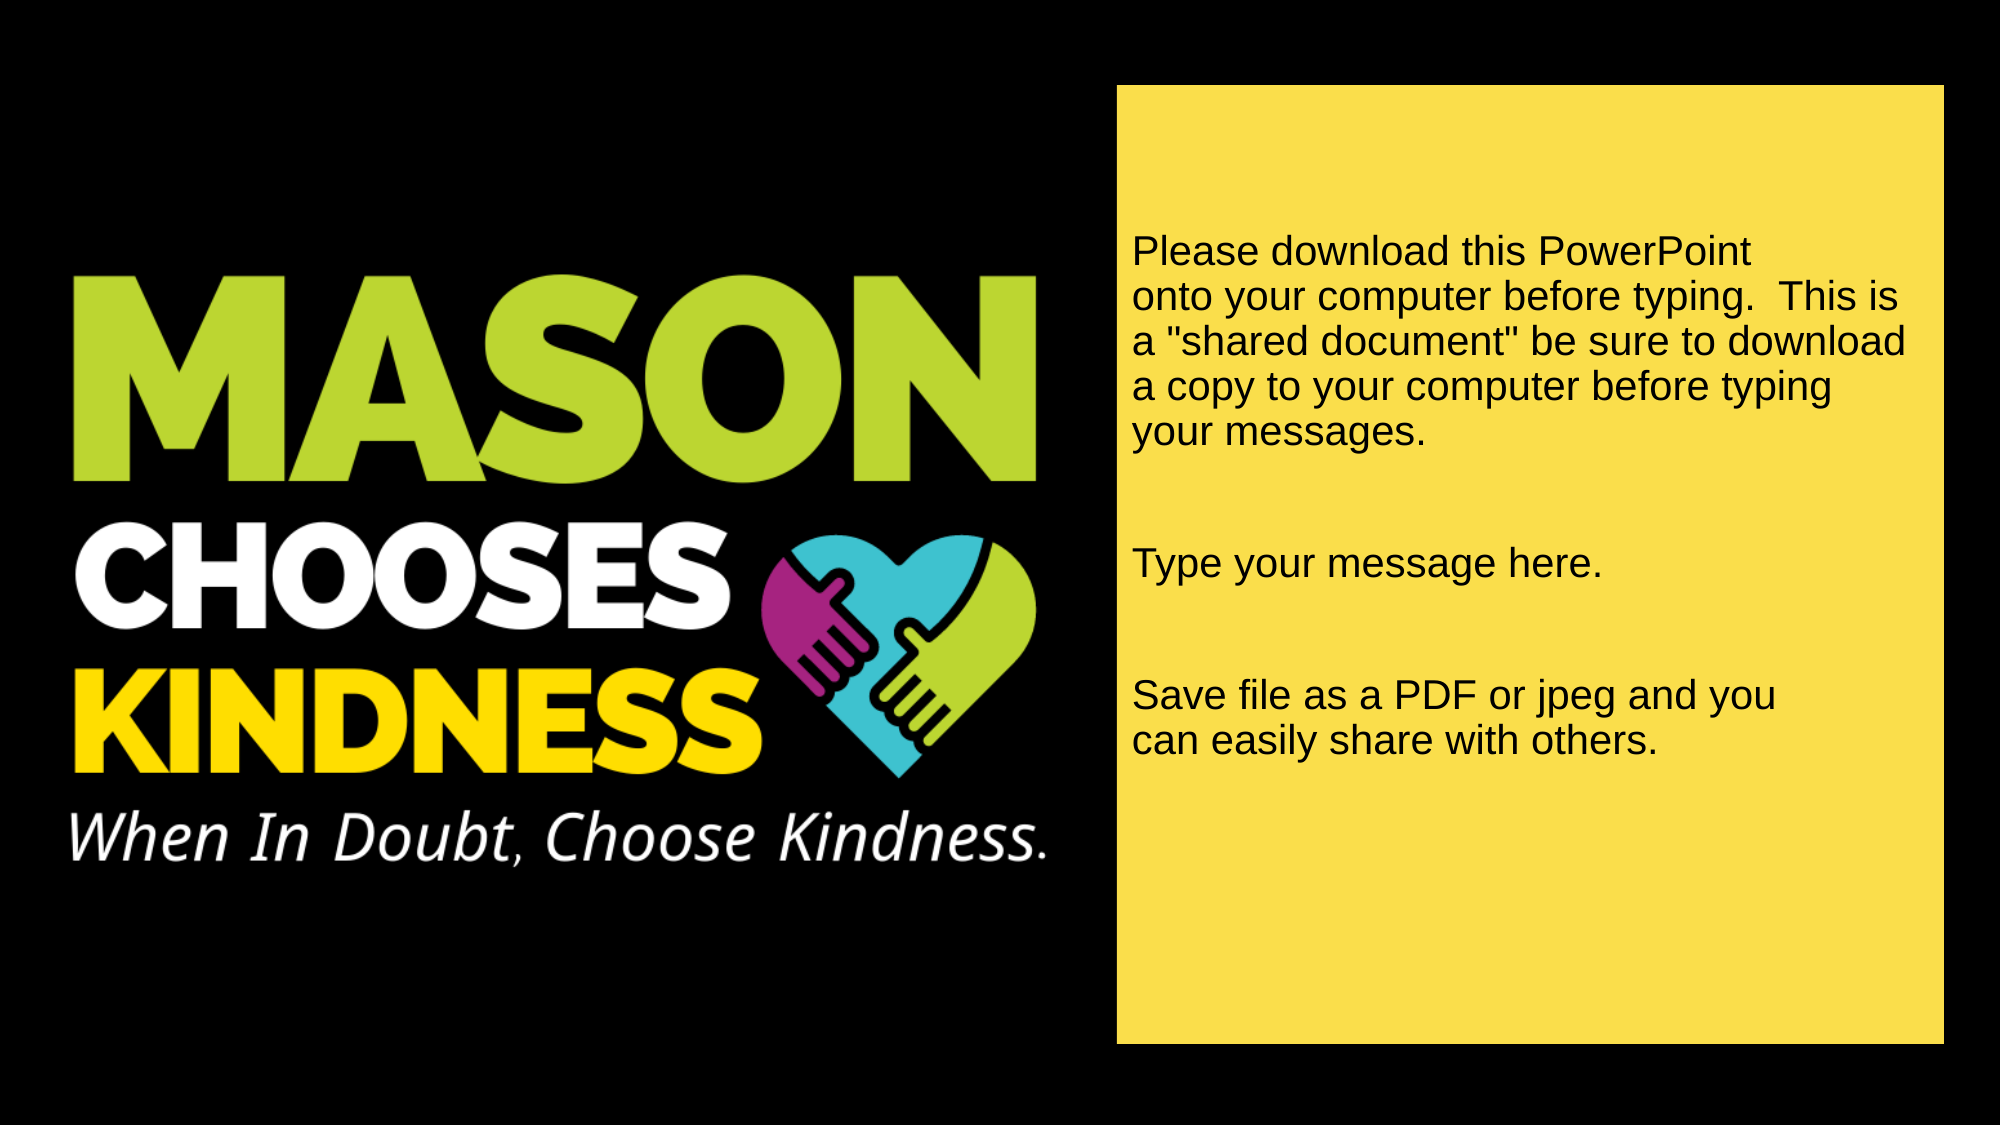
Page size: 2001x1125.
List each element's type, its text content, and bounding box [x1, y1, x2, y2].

list Please download this PowerPoint onto your computer before typing. This is a "shared document" be sure to download a copy to your computer before typing your messages. Type your message here. Save file as a PDF or jpeg and you can easily share with others. [1116, 85, 1944, 1044]
picture [30, 232, 1087, 893]
